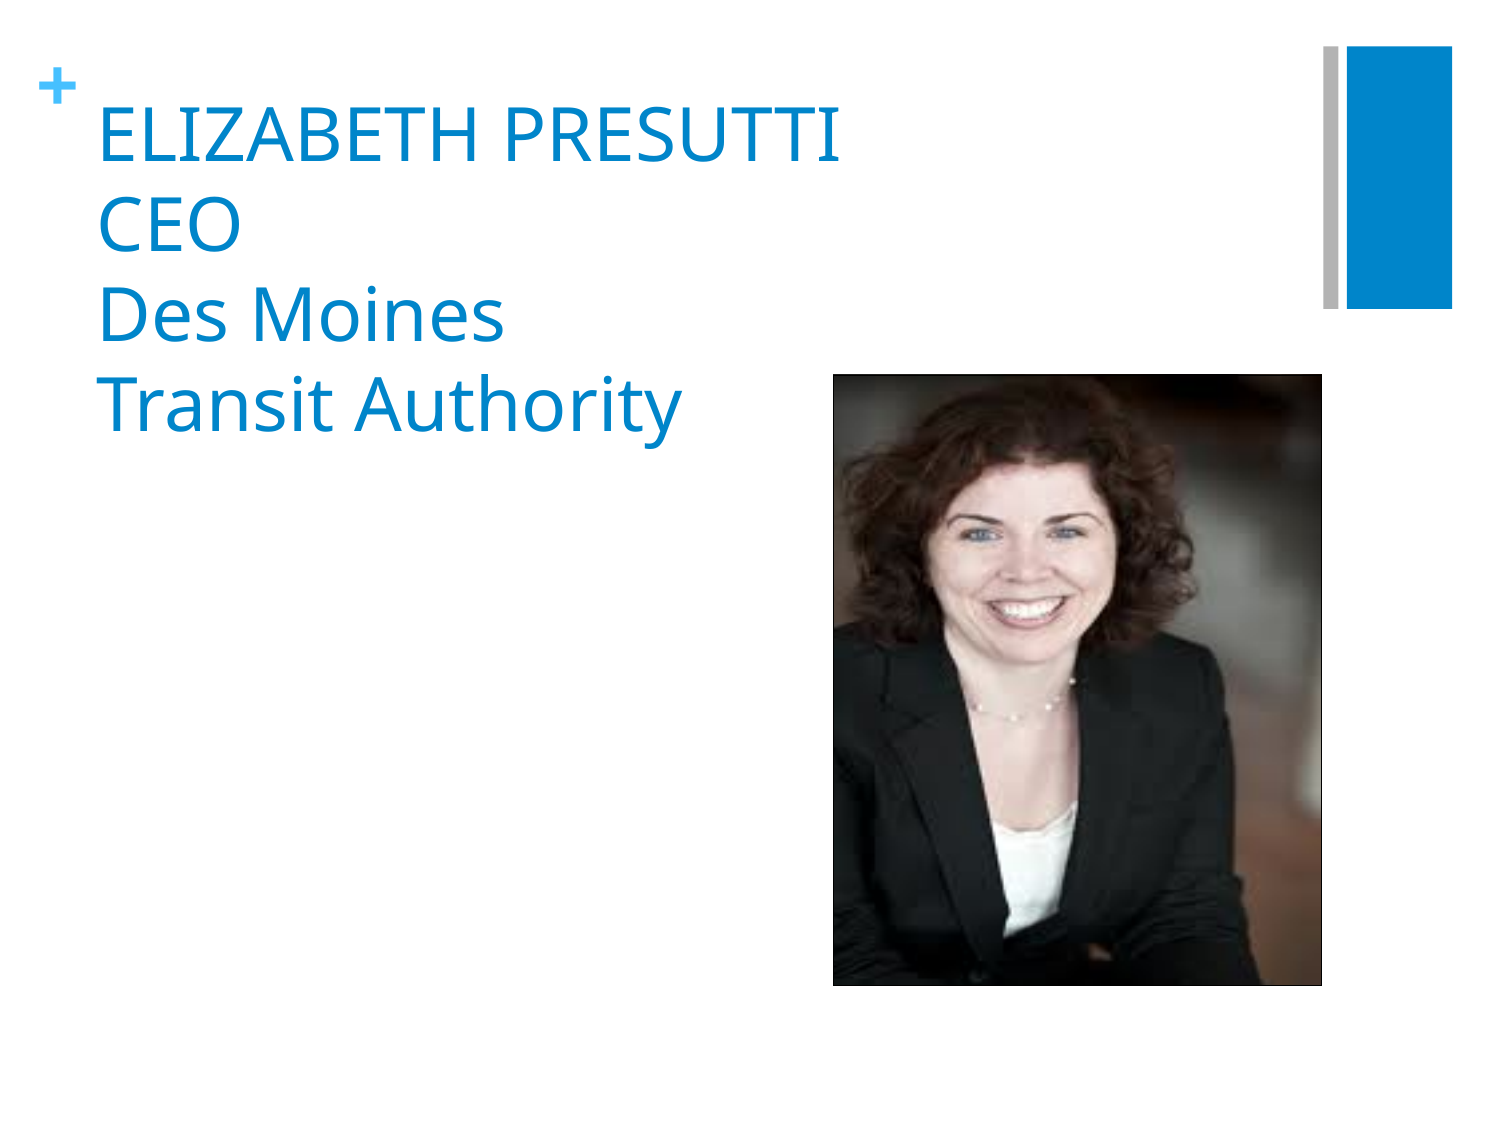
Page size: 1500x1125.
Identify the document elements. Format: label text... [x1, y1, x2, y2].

title ELIZABETH PRESUTTI CEO Des Moines Transit Authority [81, 79, 1322, 263]
picture [833, 374, 1322, 986]
